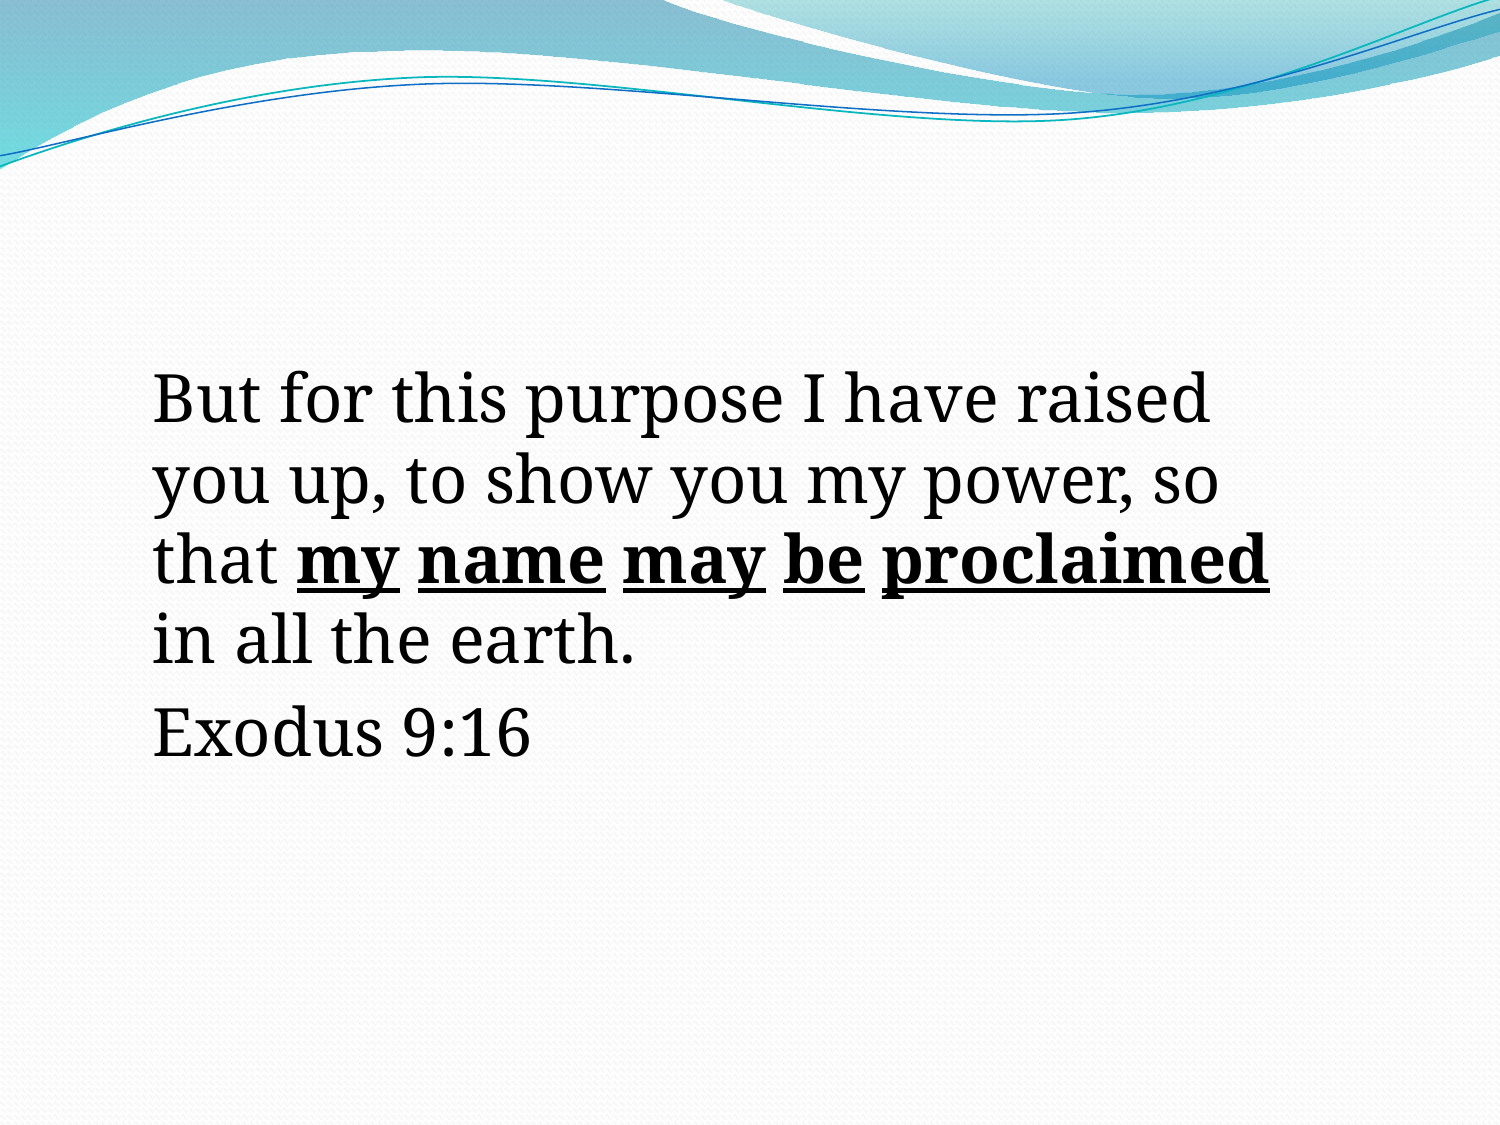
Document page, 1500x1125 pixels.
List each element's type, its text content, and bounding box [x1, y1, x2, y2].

list But for this purpose I have raised you up, to show you my power, so that my name may be proclaimed in all the earth. Exodus 9:16 [137, 133, 1363, 993]
